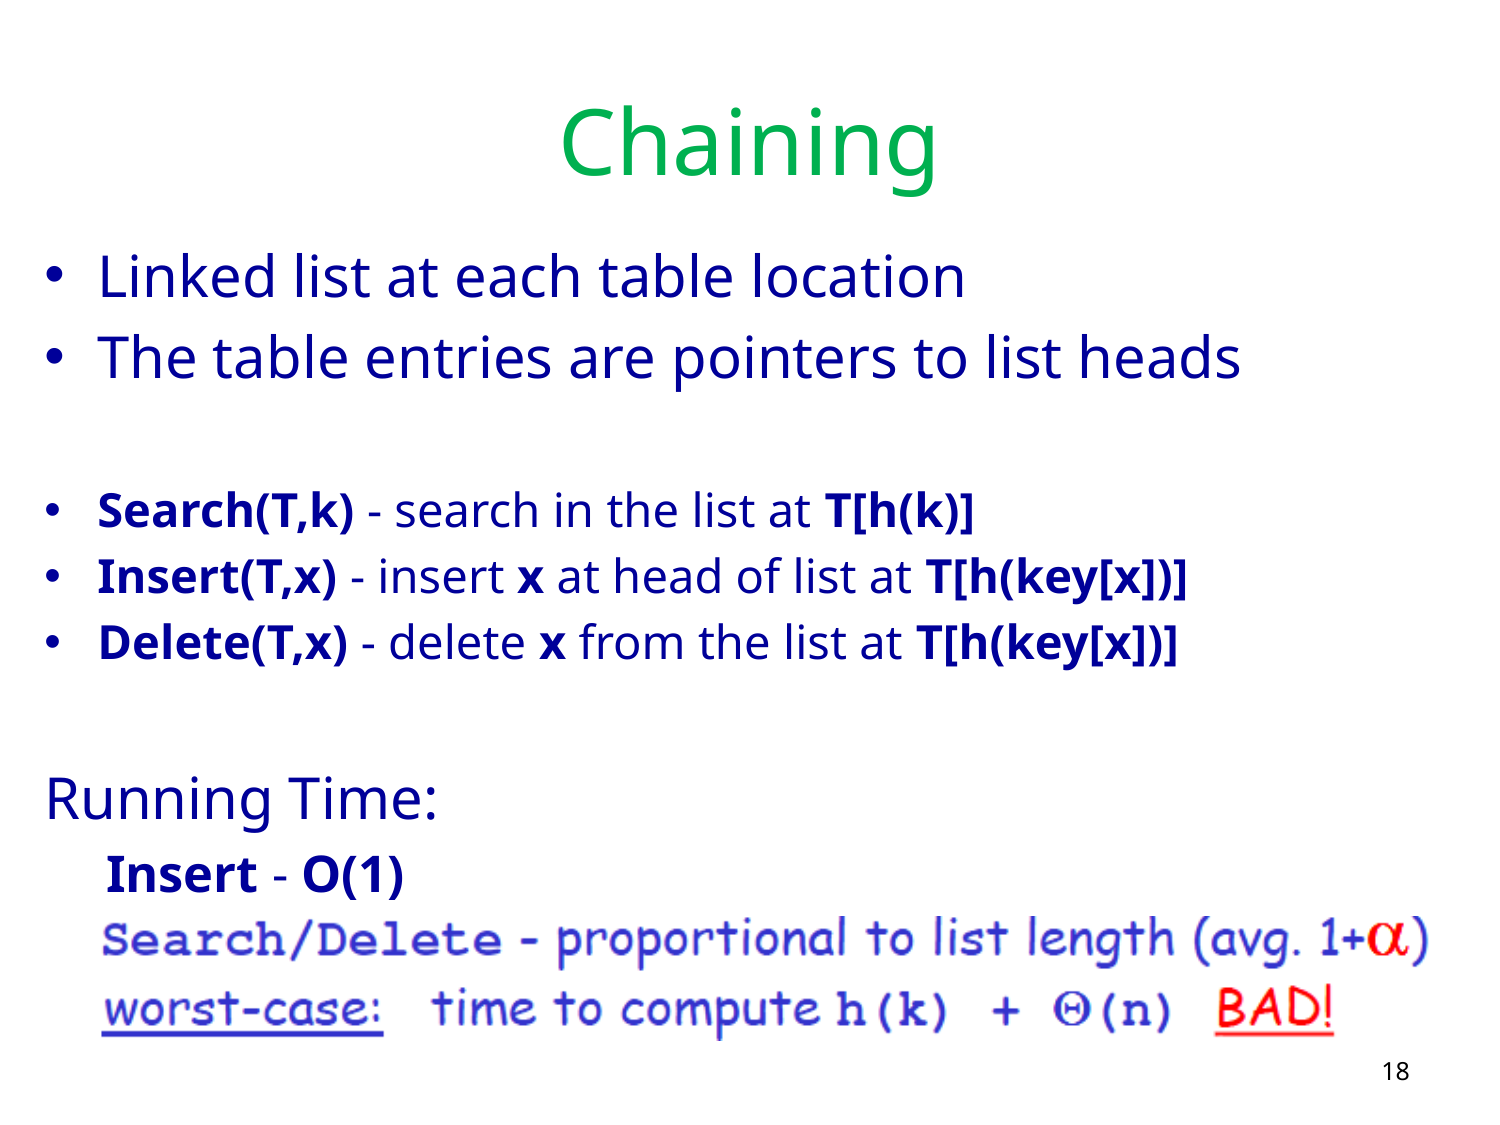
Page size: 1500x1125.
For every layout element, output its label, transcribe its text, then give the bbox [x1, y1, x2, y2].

slide_number 18 [1074, 1051, 1425, 1103]
title Chaining [75, 45, 1425, 231]
list Linked list at each table location The table entries are pointers to list heads Search(T,k) - search in the list at T[h(k)] Insert(T,x) - insert x at head of list at T[h(key[x])] Delete(T,x) - delete x from the list at T[h(key[x])] Running Time: Insert - O(1) [29, 231, 1471, 917]
picture [100, 916, 1436, 1042]
